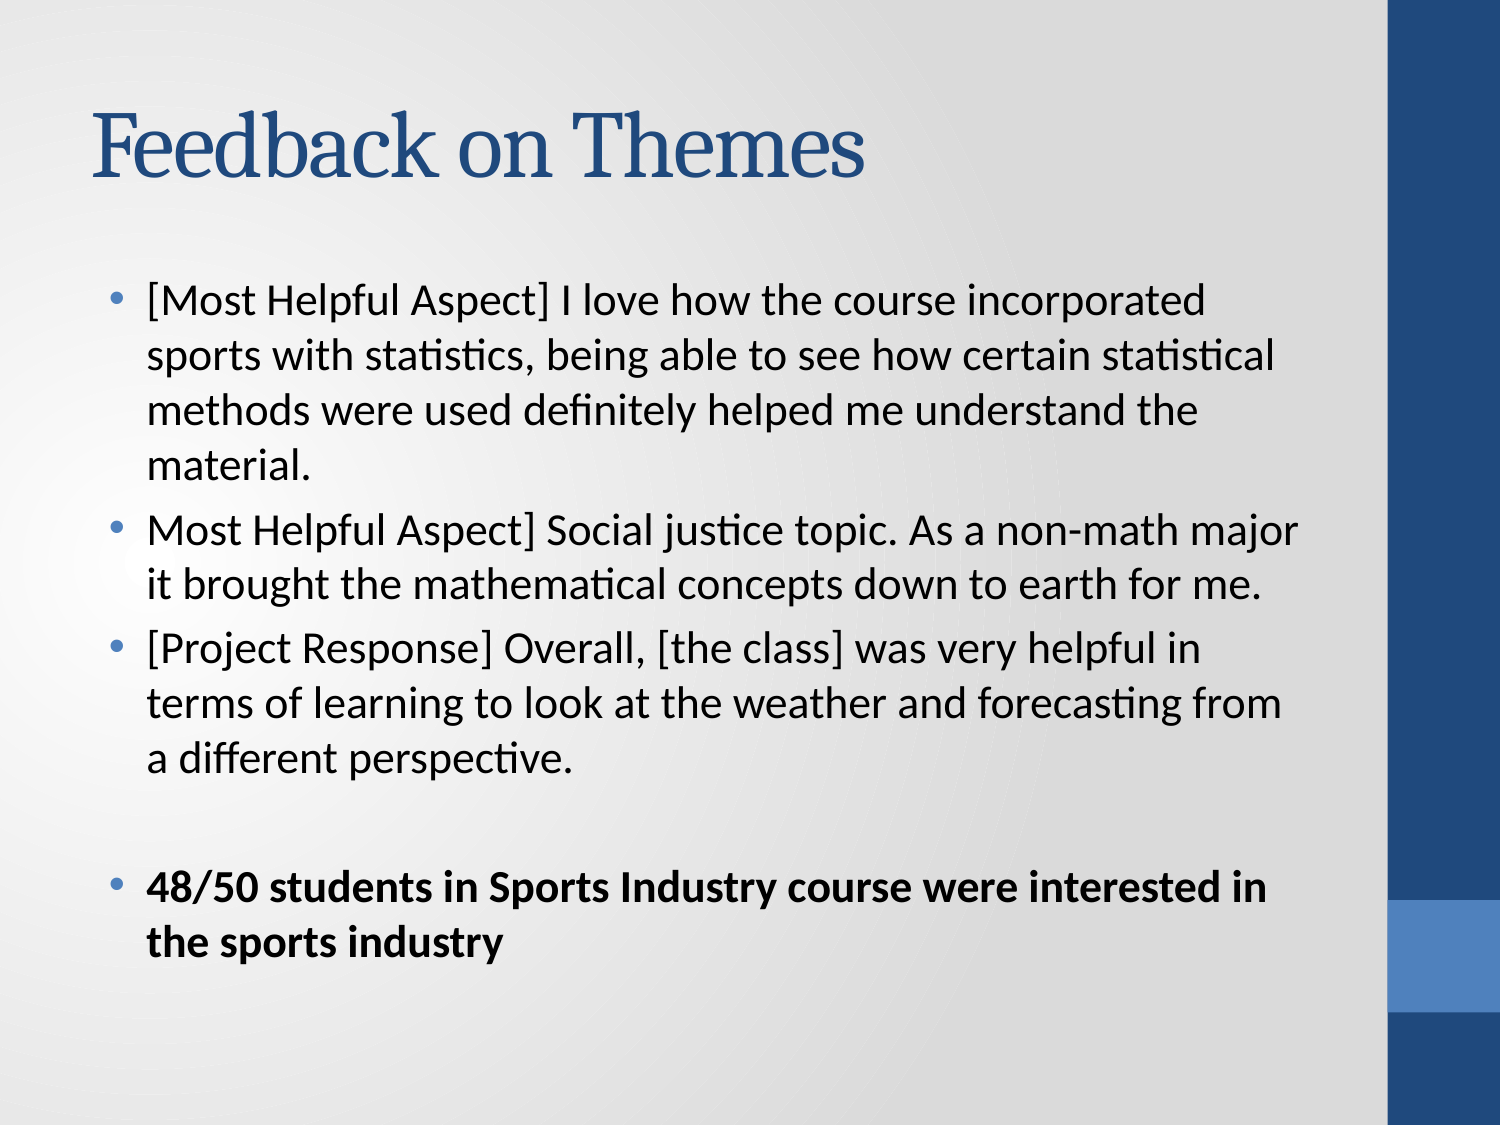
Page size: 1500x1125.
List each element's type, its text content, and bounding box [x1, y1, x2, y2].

title Feedback on Themes [75, 45, 1325, 233]
list [Most Helpful Aspect] I love how the course incorporated sports with statistics, being able to see how certain statistical methods were used definitely helped me understand the material. Most Helpful Aspect] Social justice topic. As a non-math major it brought the mathematical concepts down to earth for me. [Project Response] Overall, [the class] was very helpful in terms of learning to look at the weather and forecasting from a different perspective. 48/50 students in Sports Industry course were interested in the sports industry [75, 262, 1325, 1050]
